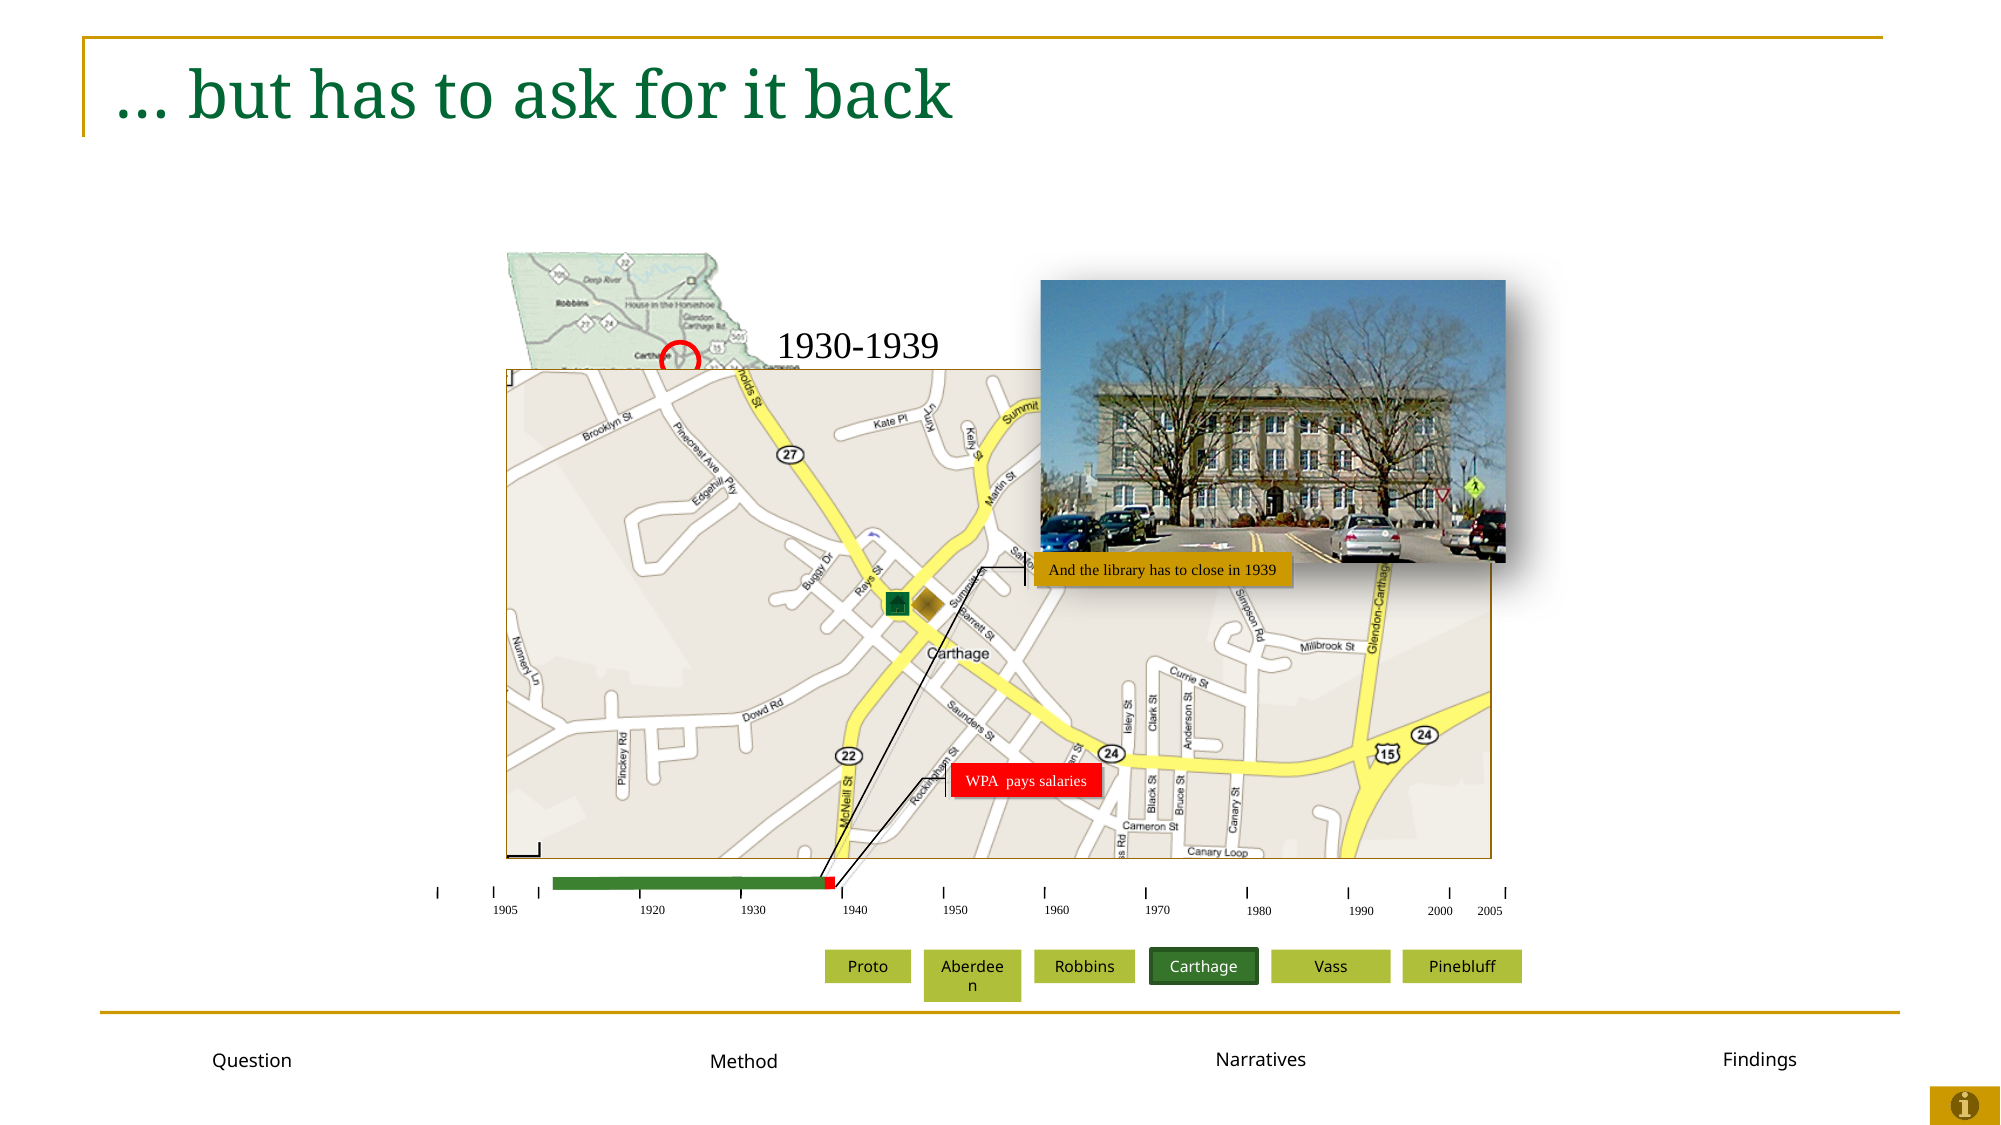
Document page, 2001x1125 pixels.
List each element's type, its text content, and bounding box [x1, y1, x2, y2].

picture [506, 279, 1506, 859]
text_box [824, 949, 1523, 985]
title … but has to ask for it back [99, 45, 1901, 233]
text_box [506, 252, 834, 369]
text_box [553, 886, 833, 890]
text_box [437, 886, 1518, 941]
text_box 1930-1939 [840, 313, 977, 368]
